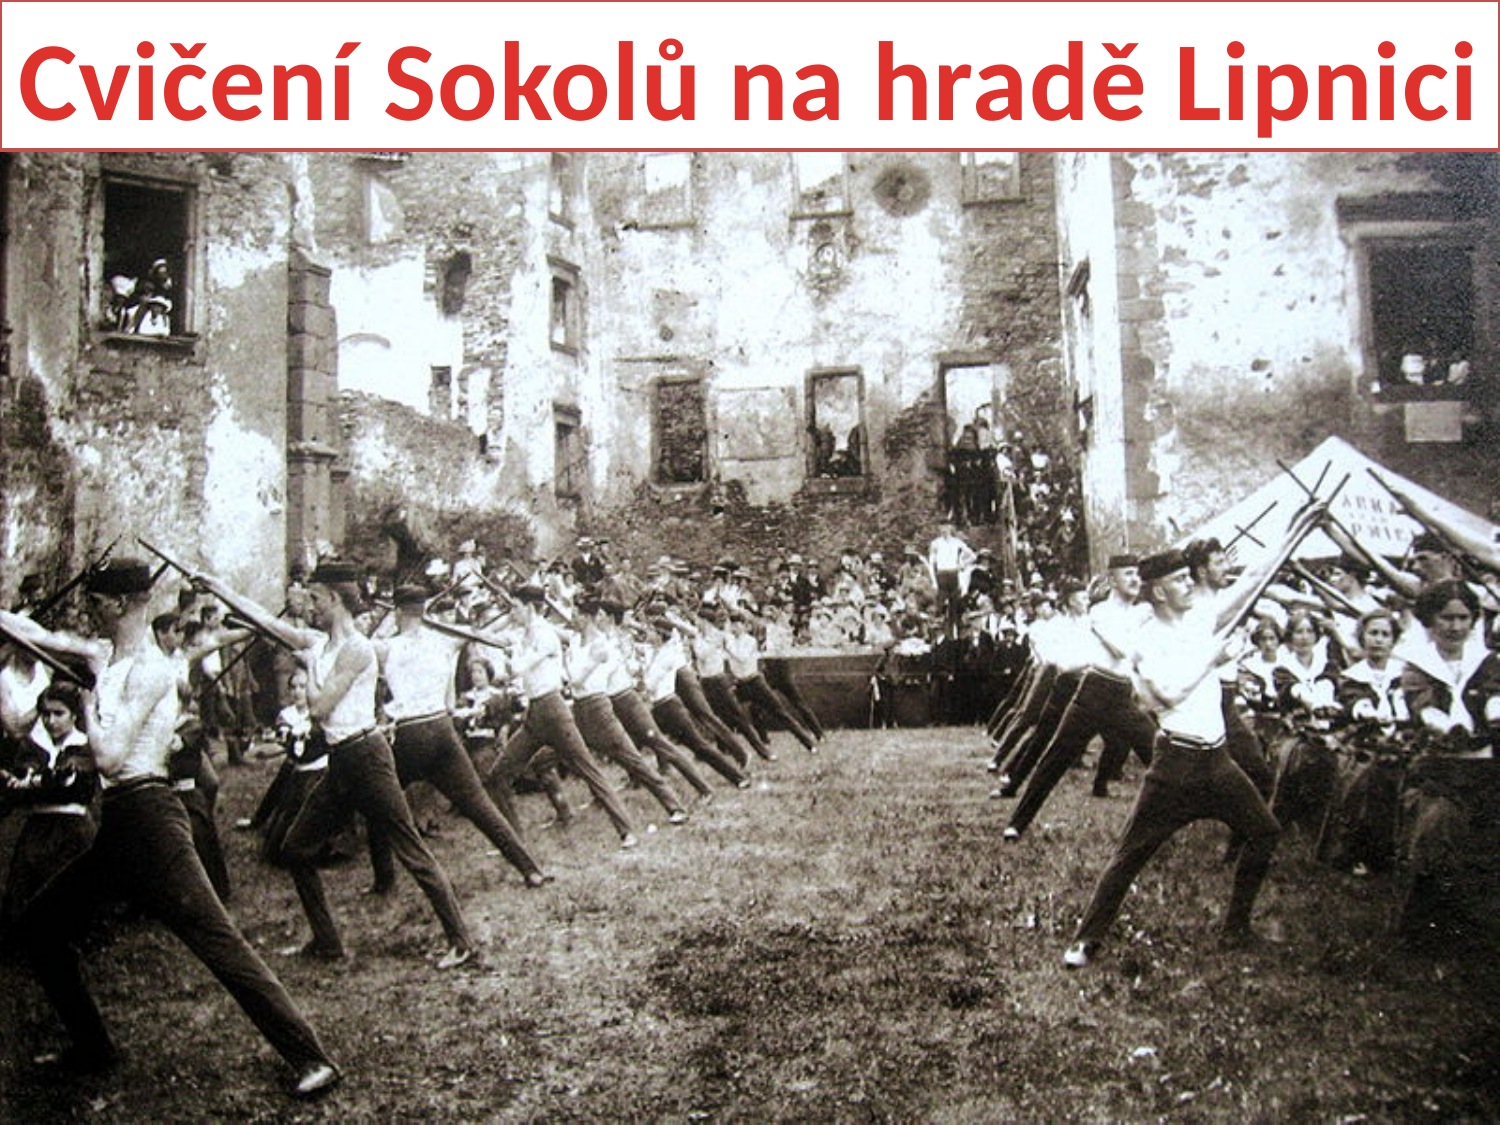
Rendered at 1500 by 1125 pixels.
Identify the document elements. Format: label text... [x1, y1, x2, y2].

picture [0, 66, 1500, 1125]
text_box Cvičení Sokolů na hradě Lipnici [0, 0, 1500, 66]
